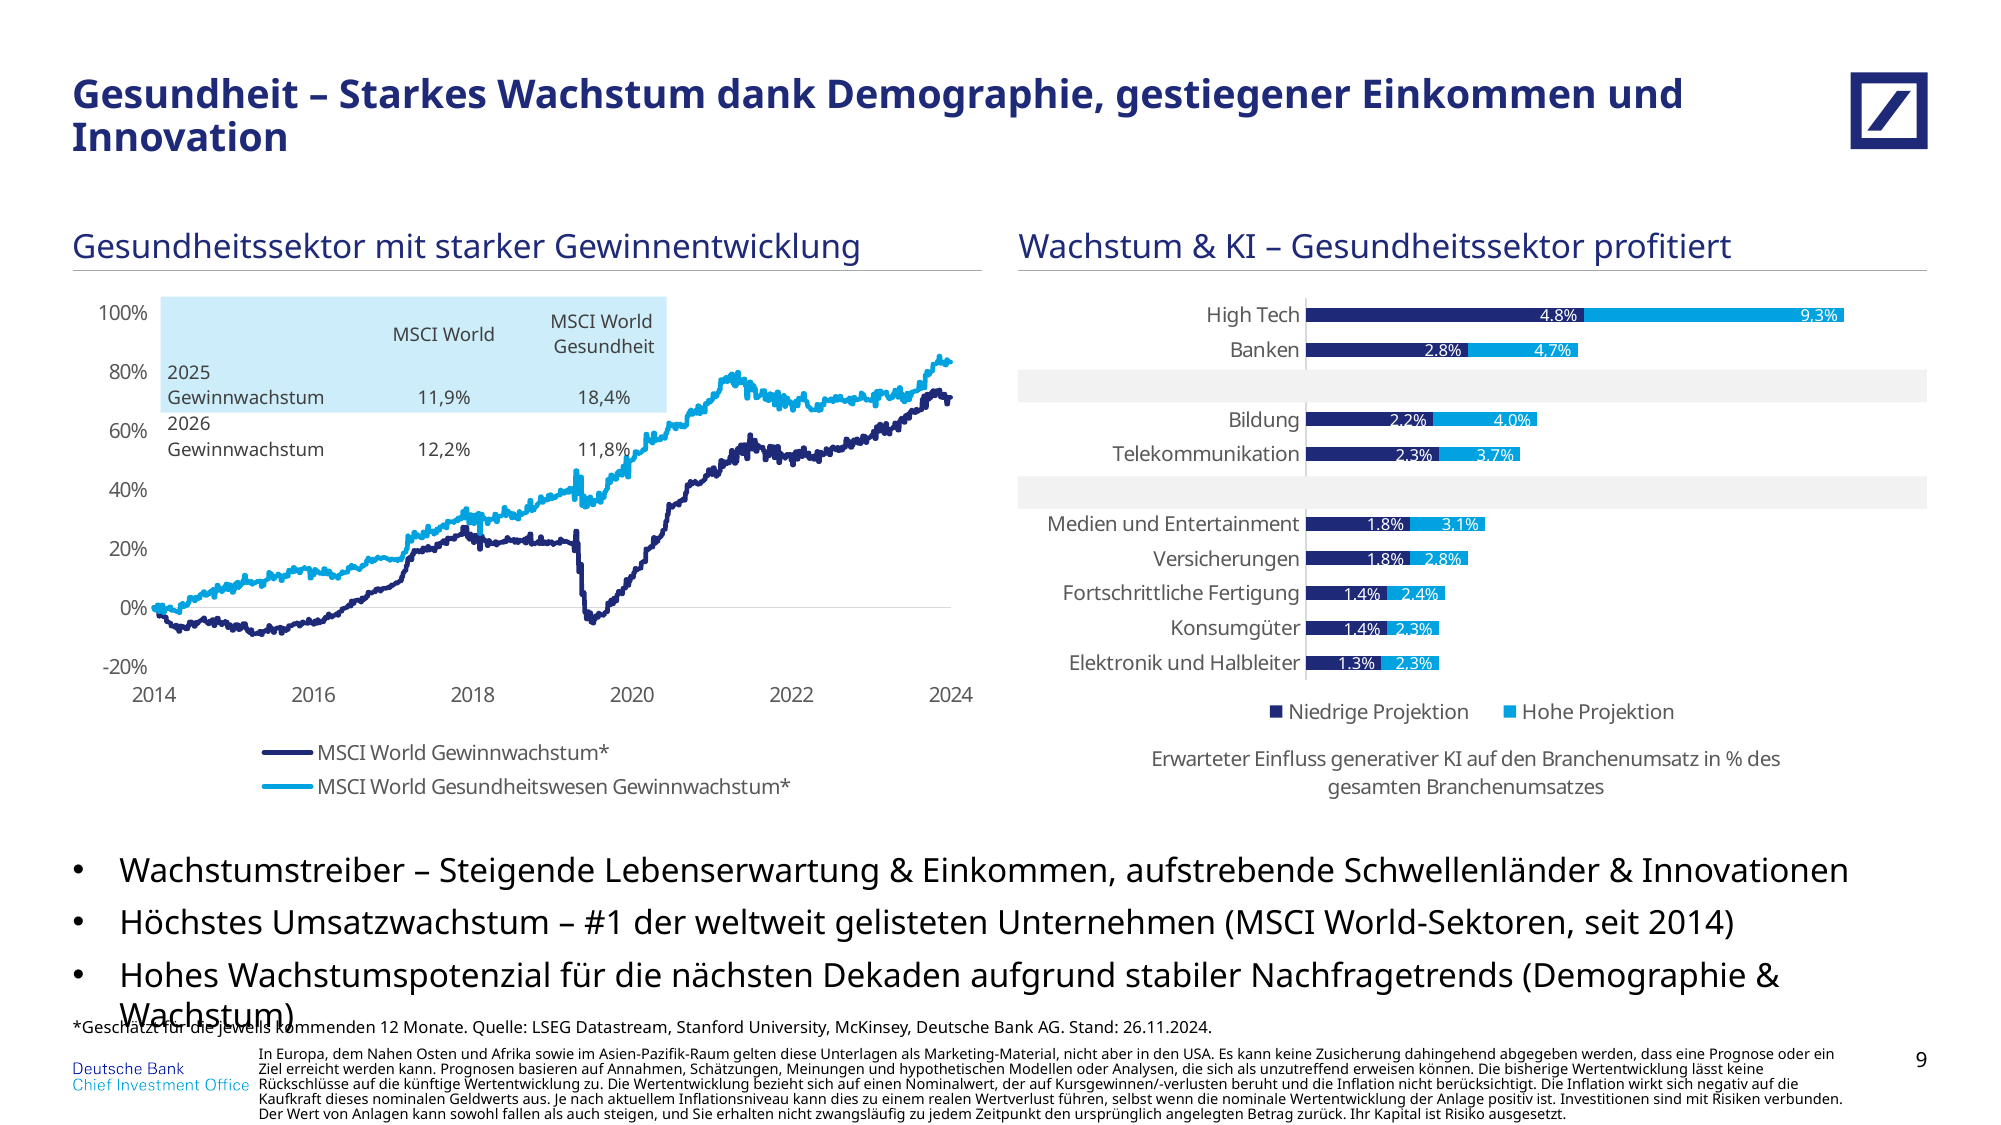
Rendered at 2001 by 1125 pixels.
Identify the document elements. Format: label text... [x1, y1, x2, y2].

chart [1017, 296, 1928, 808]
chart [72, 296, 983, 808]
list *Geschätzt für die jeweils kommenden 12 Monate. Quelle: LSEG Datastream, Stanford University, McKinsey, Deutsche Bank AG. Stand: 26.11.2024. [72, 1016, 1927, 1042]
title Gesundheit – Starkes Wachstum dank Demographie, gestiegener Einkommen und Innovation [71, 74, 1794, 152]
slide_number 9 [1850, 1052, 1928, 1077]
picture [72, 1059, 249, 1093]
list Gesundheitssektor mit starker Gewinnentwicklung [71, 224, 981, 266]
list Wachstum & KI – Gesundheitssektor profitiert [1018, 224, 1928, 266]
text_box Wachstumstreiber – Steigende Lebenserwartung & Einkommen, aufstrebende Schwellenländer & Innovationen Höchstes Umsatzwachstum – #1 der weltweit gelisteten Unternehmen (MSCI World-Sektoren, seit 2014) Hohes Wachstumspotenzial für die nächsten Dekaden aufgrund stabiler Nachfragetrends (Demographie & Wachstum) [72, 848, 1927, 999]
